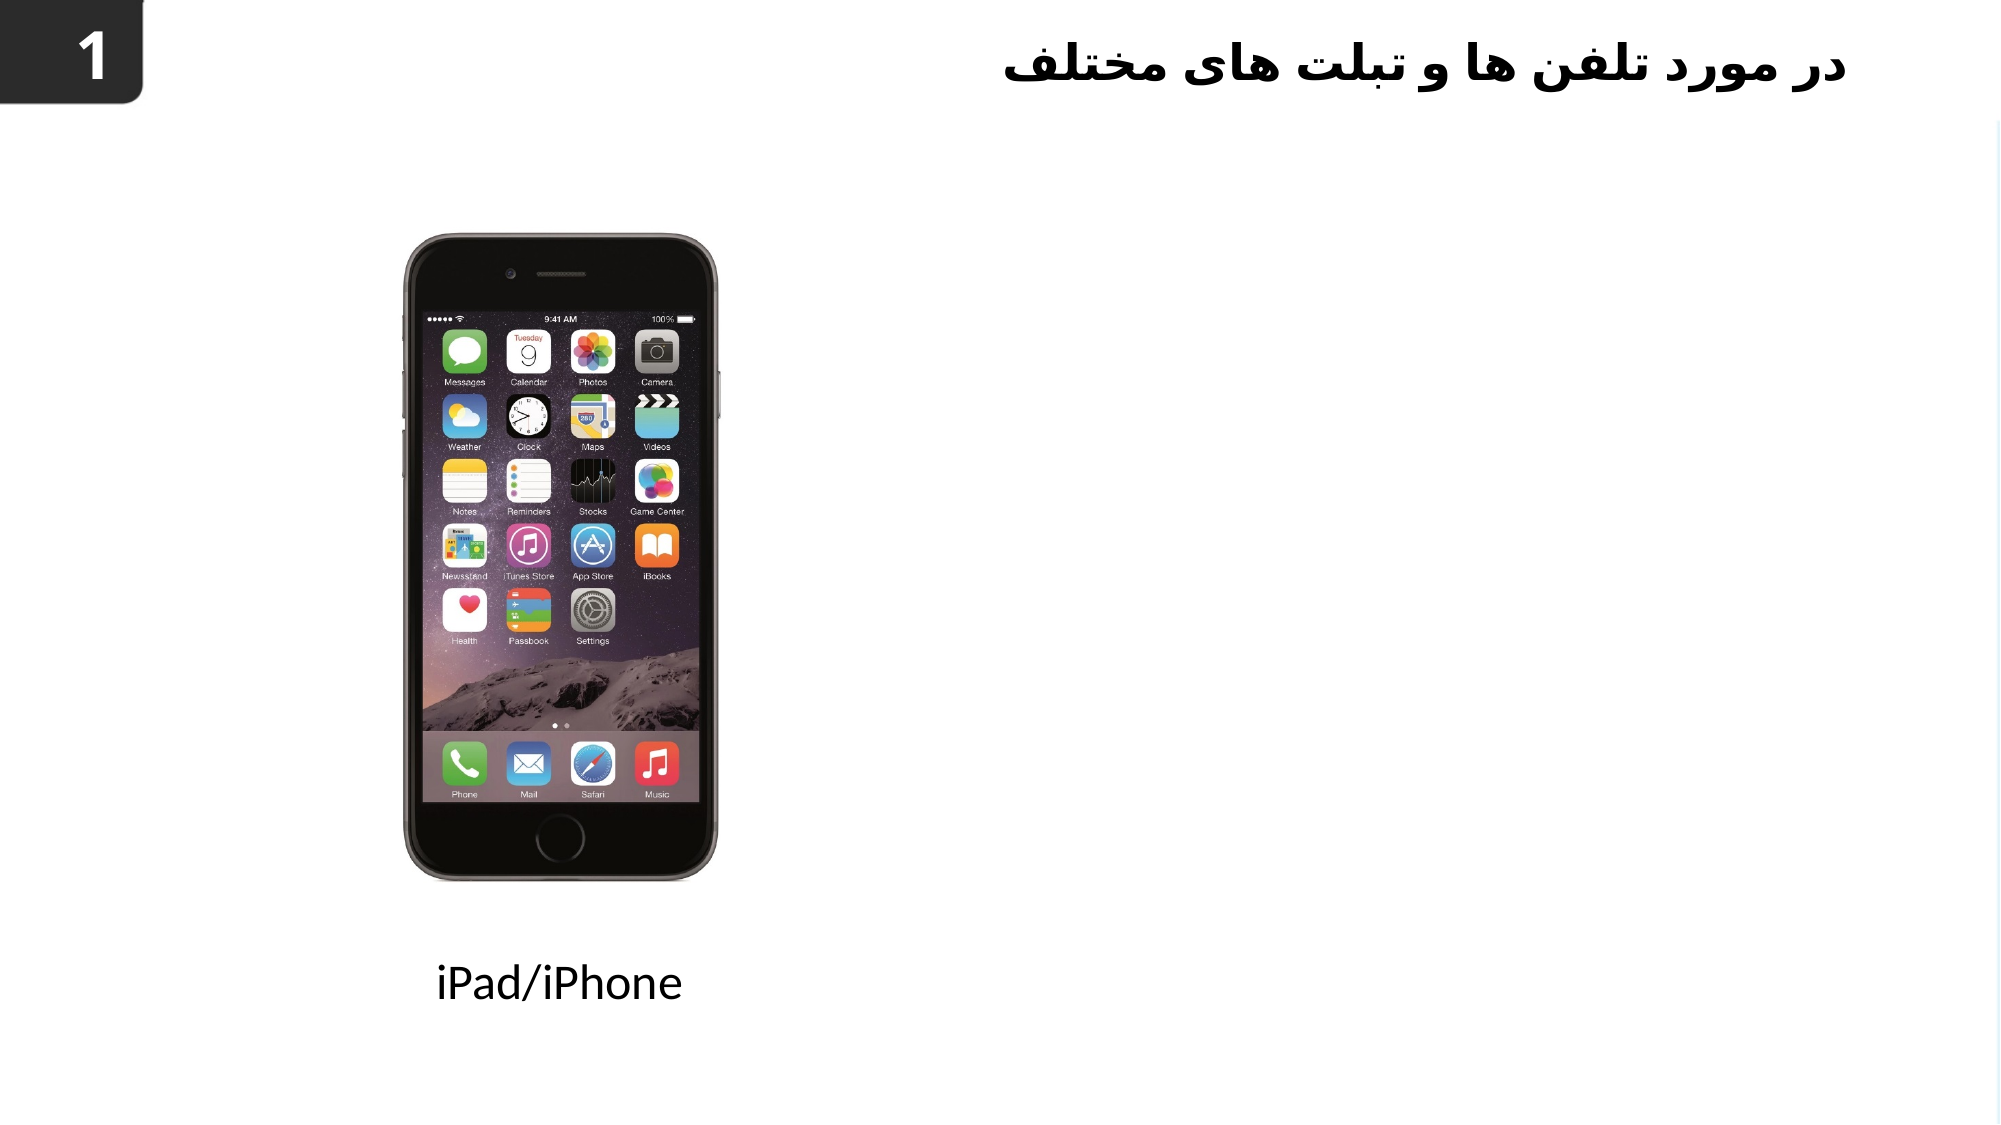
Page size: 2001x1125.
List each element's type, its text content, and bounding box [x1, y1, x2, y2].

picture [0, 0, 2000, 1124]
title در مورد تلفن ها و تبلت های مختلف [188, 34, 1864, 95]
text_box 1 [60, 20, 188, 95]
text_box iPad/iPhone [368, 942, 752, 1018]
